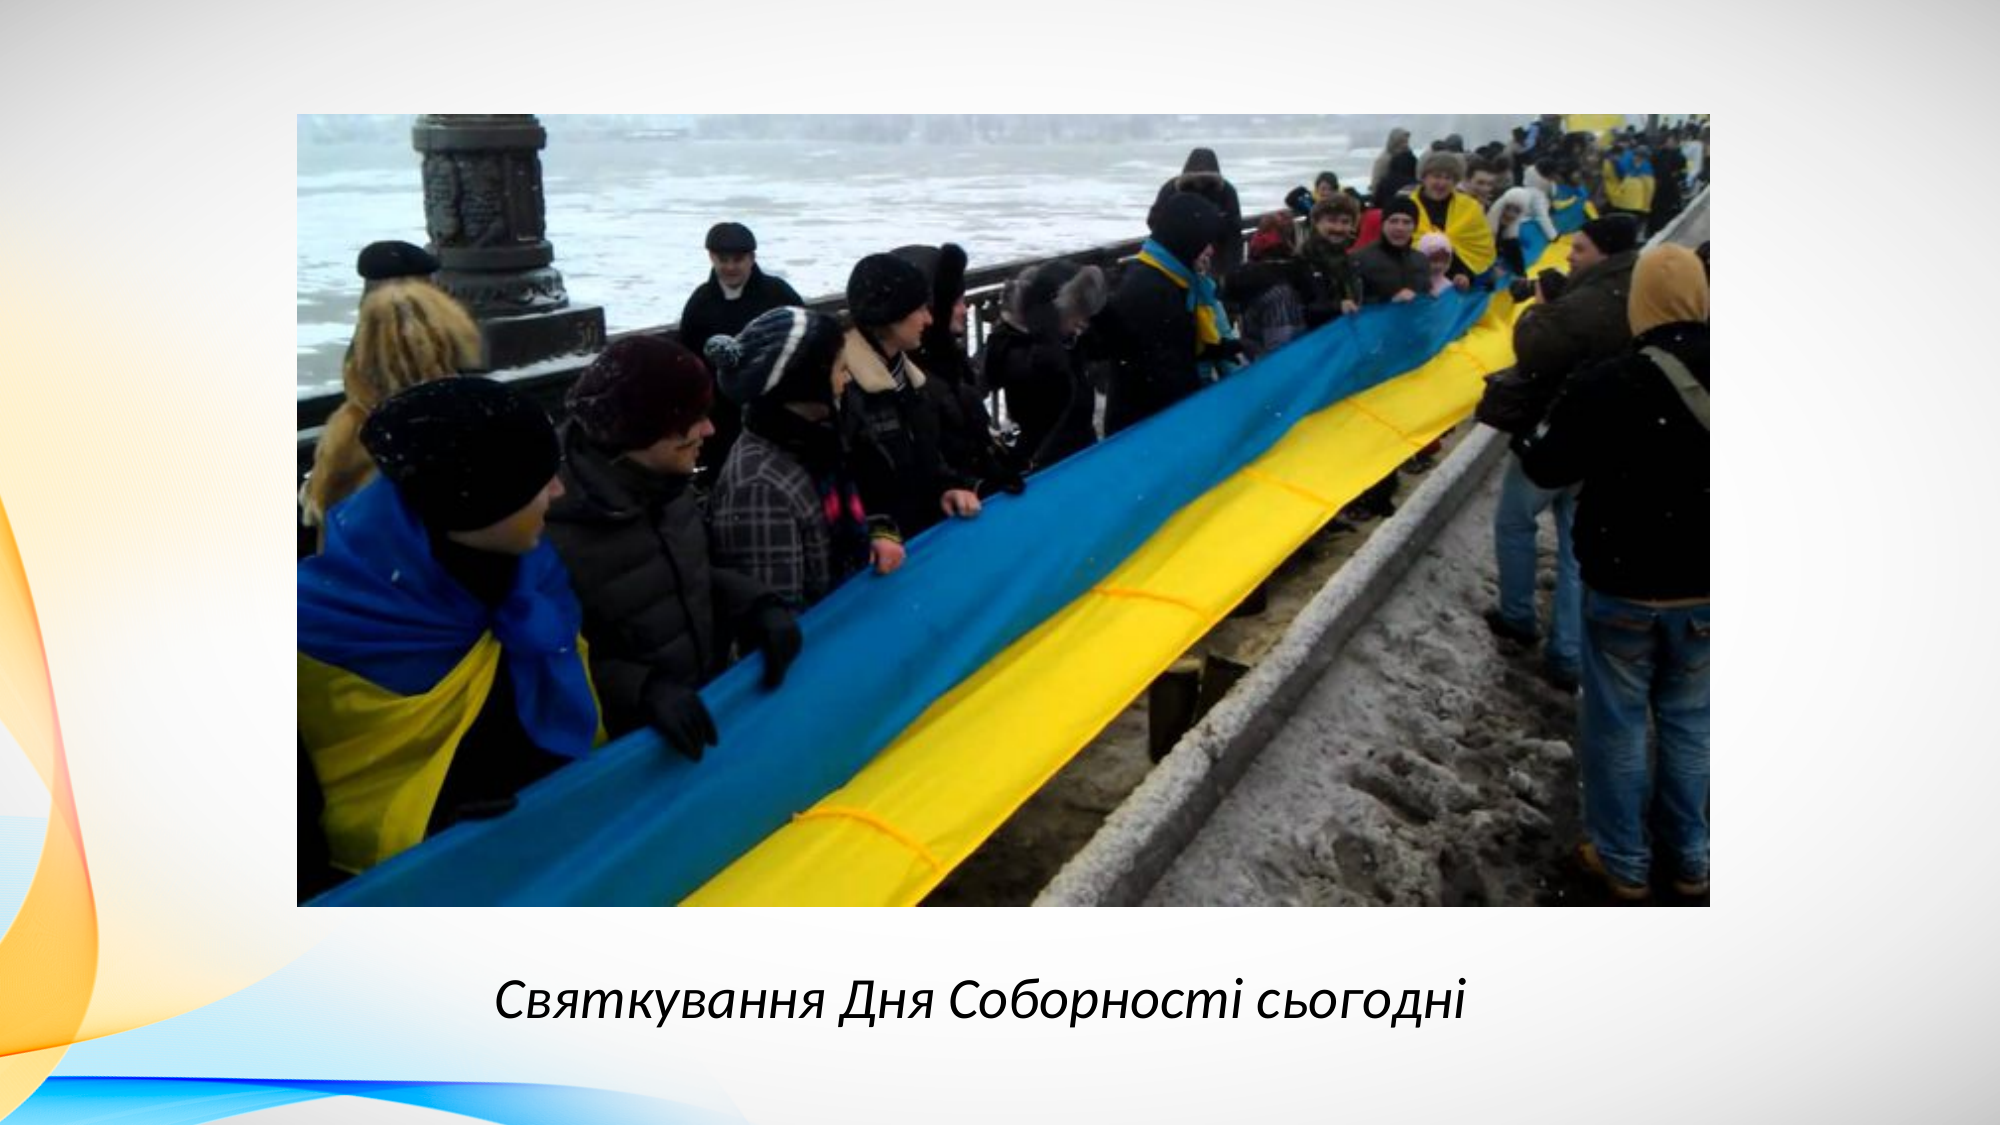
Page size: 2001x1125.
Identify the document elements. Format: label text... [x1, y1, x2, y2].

picture [0, 0, 2000, 1125]
list Святкування Дня Соборності сьогодні [335, 960, 1627, 1092]
